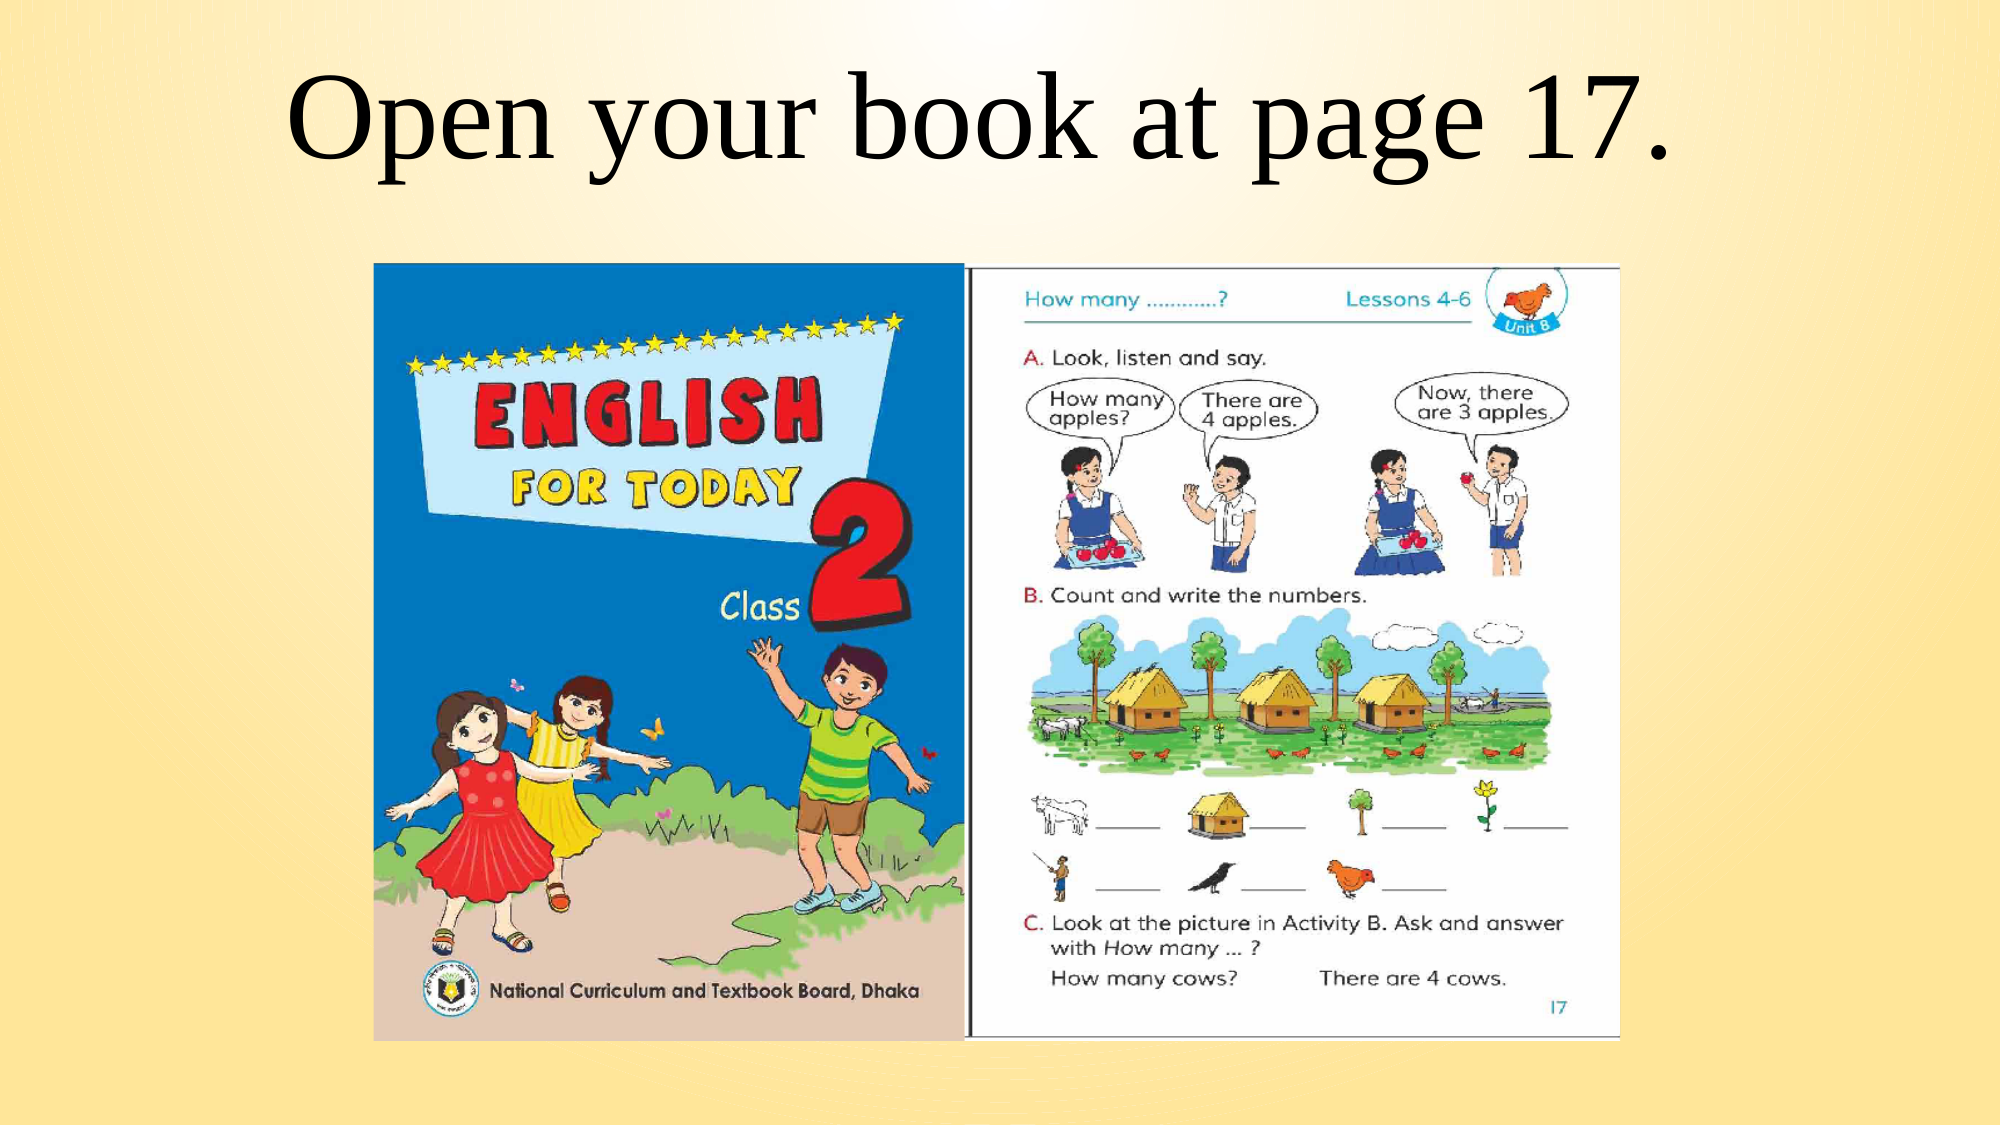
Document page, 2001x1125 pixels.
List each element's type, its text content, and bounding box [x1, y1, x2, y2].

picture [373, 263, 1621, 1041]
text_box Open your book at page 17. [271, 26, 1722, 191]
